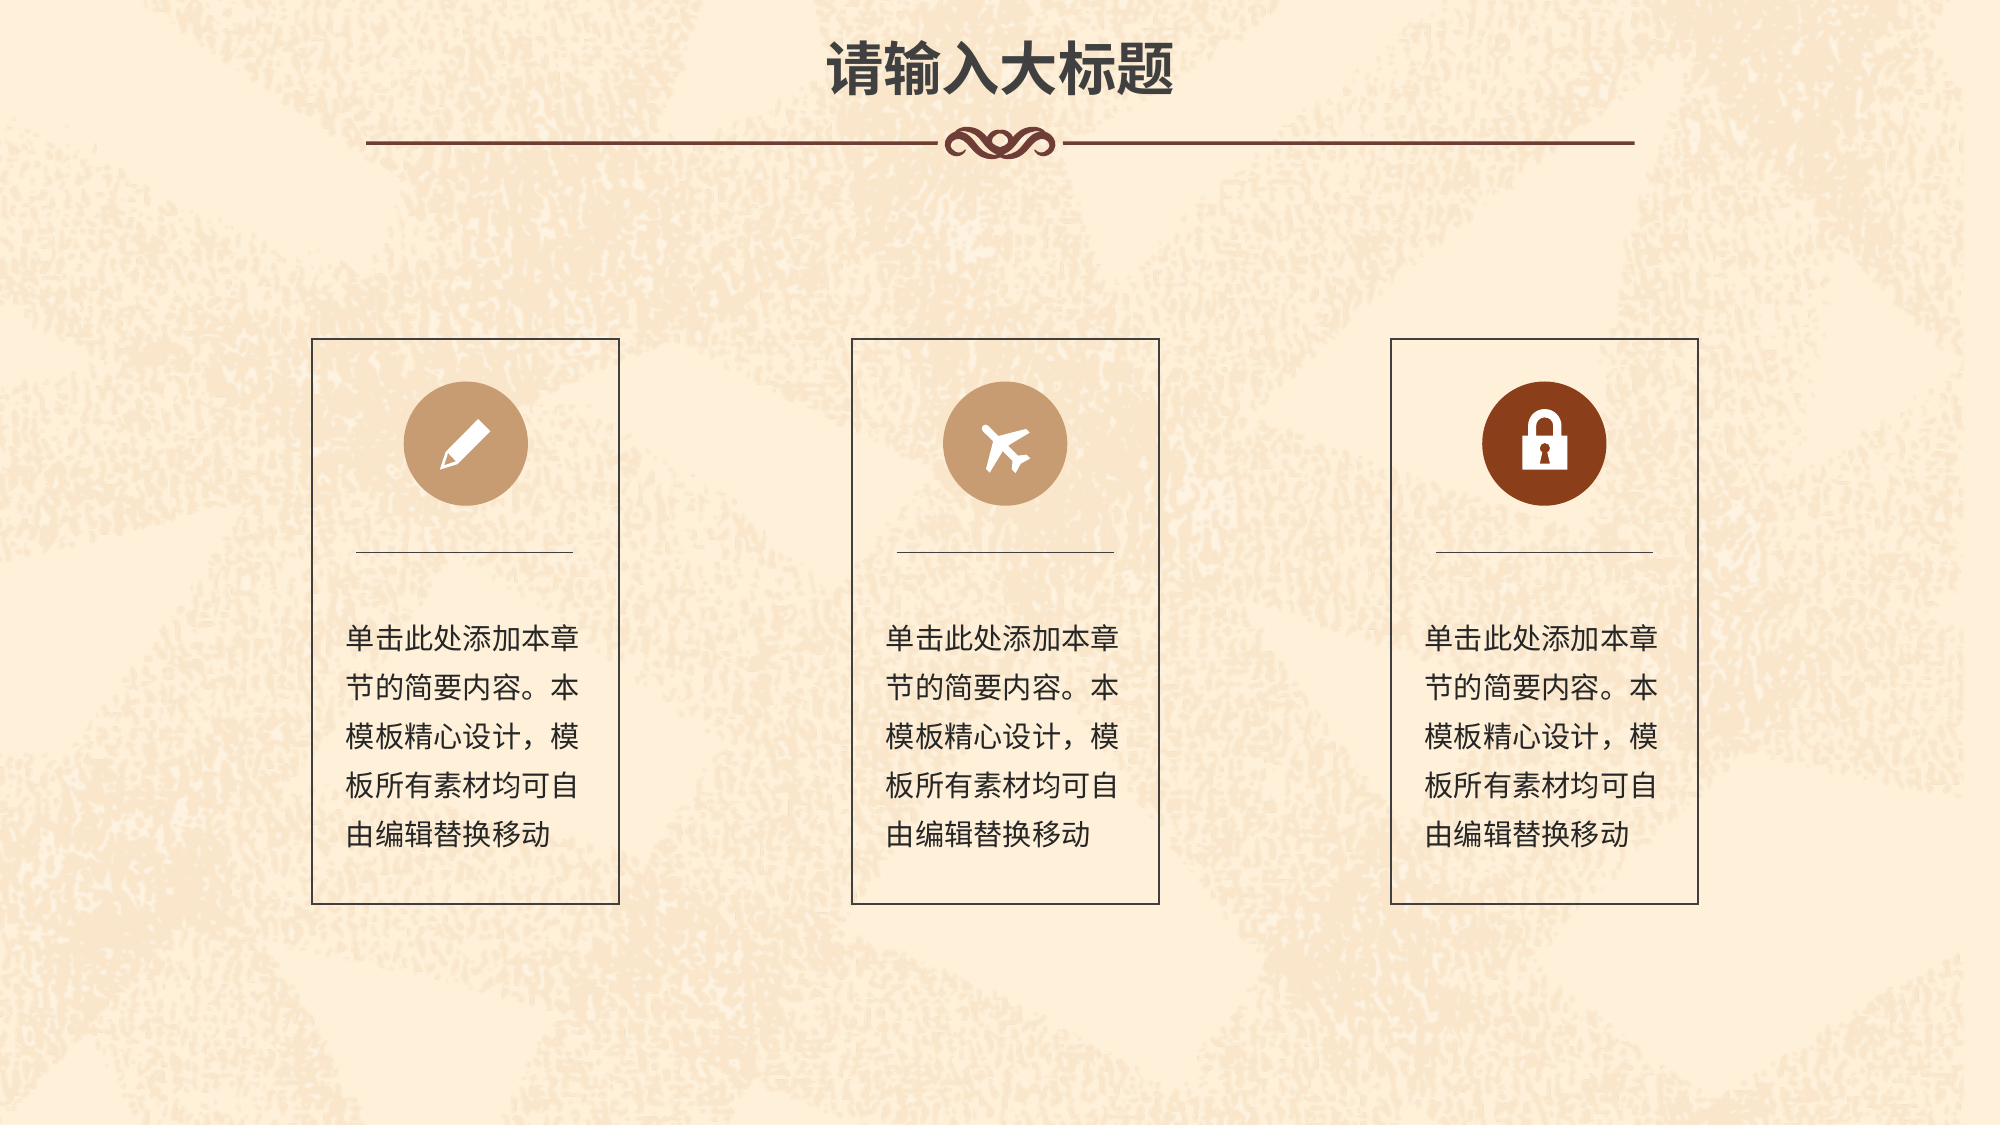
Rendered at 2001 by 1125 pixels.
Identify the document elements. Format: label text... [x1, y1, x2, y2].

picture [0, 0, 2000, 1125]
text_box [366, 126, 1635, 160]
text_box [312, 339, 620, 905]
text_box 请输入大标题 [667, 24, 1333, 110]
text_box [851, 339, 1159, 905]
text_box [1390, 339, 1698, 905]
